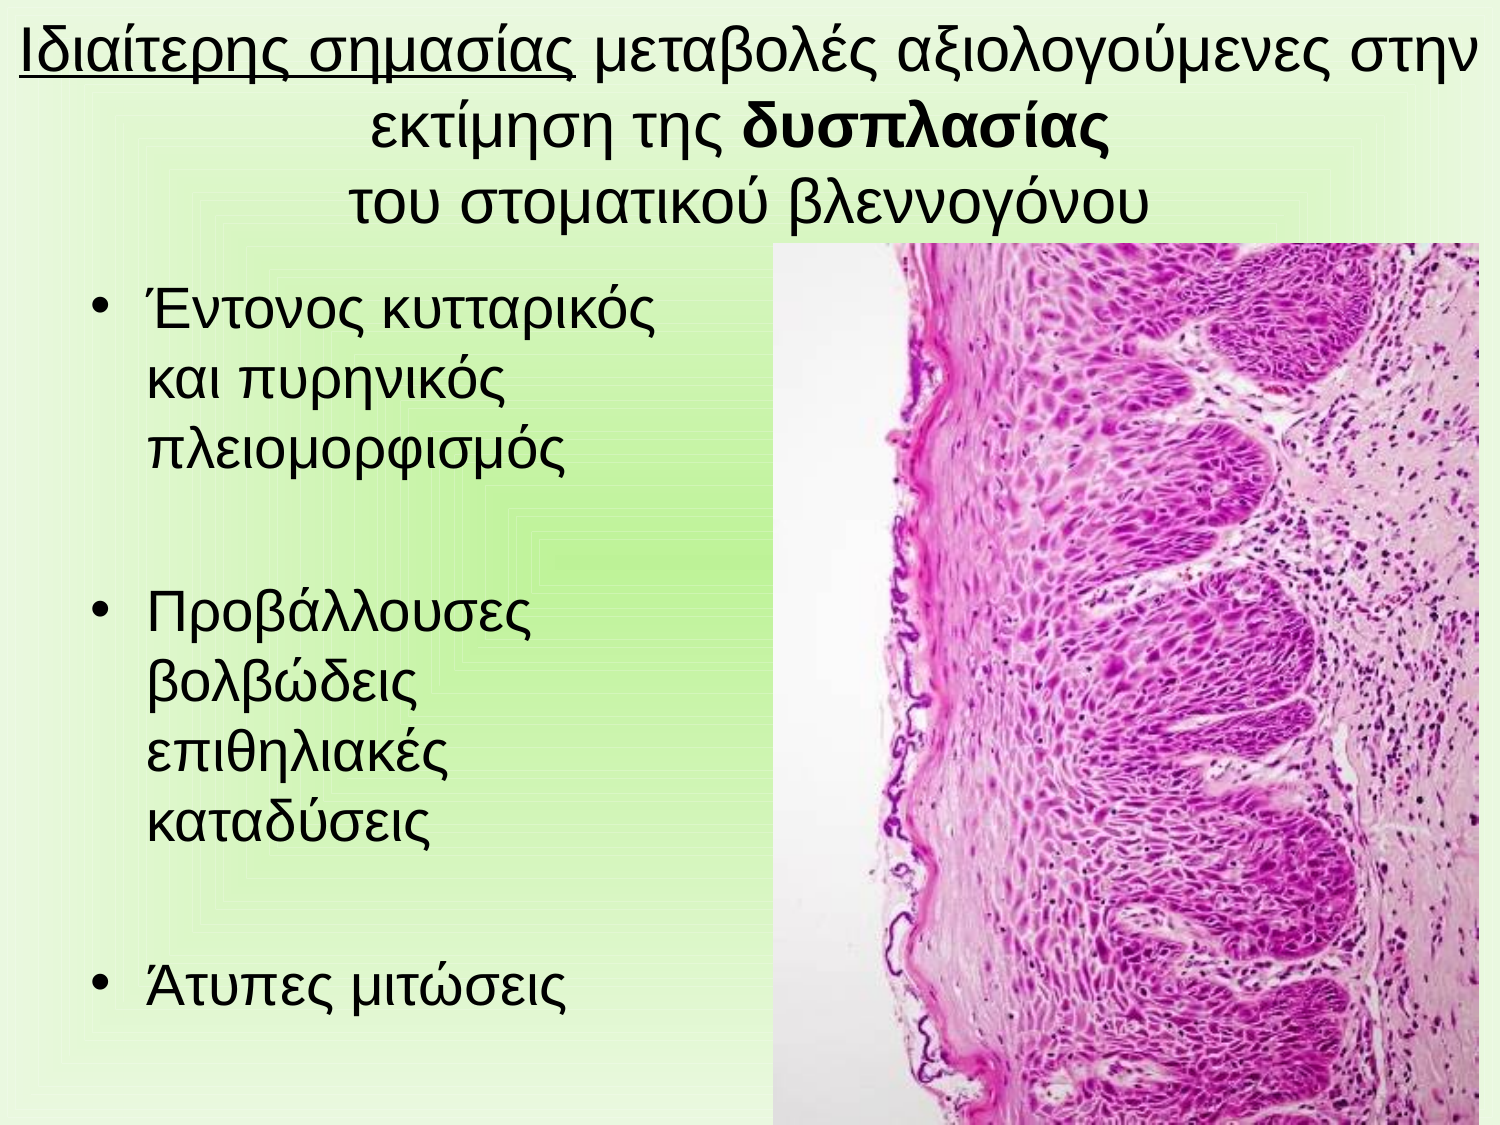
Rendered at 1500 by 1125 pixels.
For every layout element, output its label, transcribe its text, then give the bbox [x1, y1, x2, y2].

list Έντονος κυτταρικός και πυρηνικός πλειομορφισμός Προβάλλουσες βολβώδεις επιθηλιακές καταδύσεις Άτυπες μιτώσεις [75, 262, 738, 1071]
title Ιδιαίτερης σημασίας μεταβολές αξιολογούμενες στην εκτίμηση της δυσπλασίας του στοματικού βλεννογόνου [0, 0, 1500, 244]
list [773, 243, 1479, 1125]
